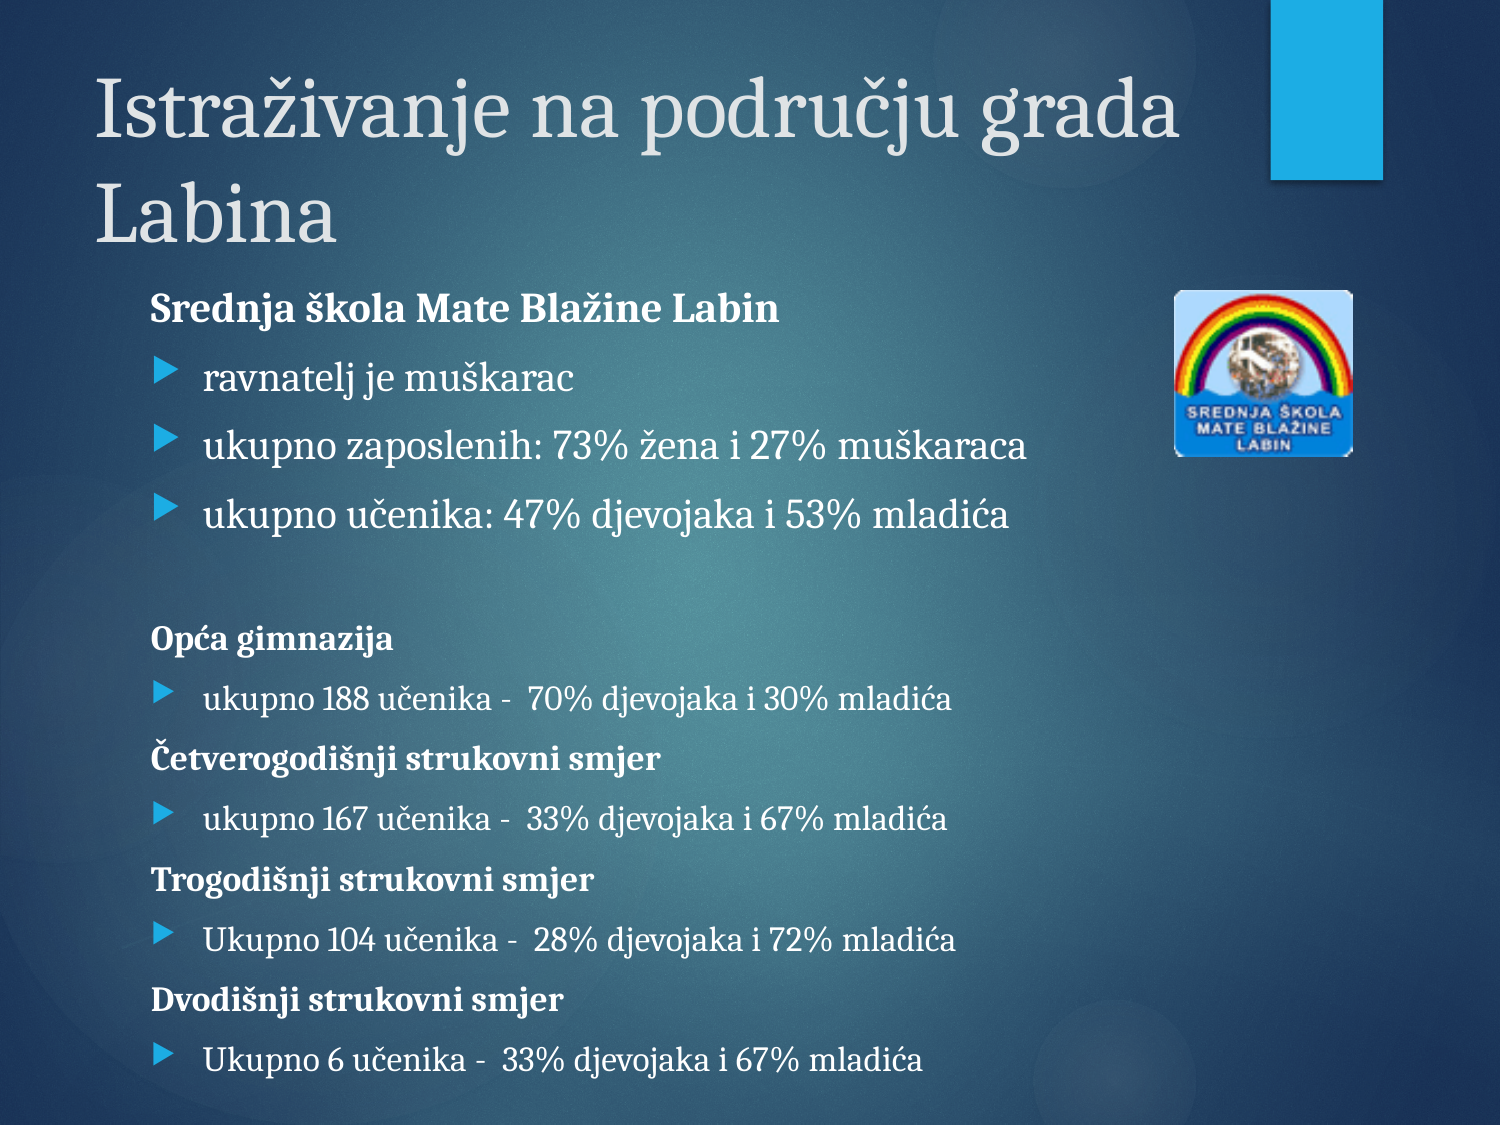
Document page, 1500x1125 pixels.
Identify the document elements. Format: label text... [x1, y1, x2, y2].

title Istraživanje na području grada Labina [79, 42, 1237, 273]
picture [1173, 290, 1354, 457]
list Srednja škola Mate Blažine Labin ravnatelj je muškarac ukupno zaposlenih: 73% žena i 27% muškaraca ukupno učenika: 47% djevojaka i 53% mladića Opća gimnazija ukupno 188 učenika - 70% djevojaka i 30% mladića Četverogodišnji strukovni smjer ukupno 167 učenika - 33% djevojaka i 67% mladića Trogodišnji strukovni smjer Ukupno 104 učenika - 28% djevojaka i 72% mladića Dvodišnji strukovni smjer Ukupno 6 učenika - 33% djevojaka i 67% mladića [135, 272, 1329, 1094]
